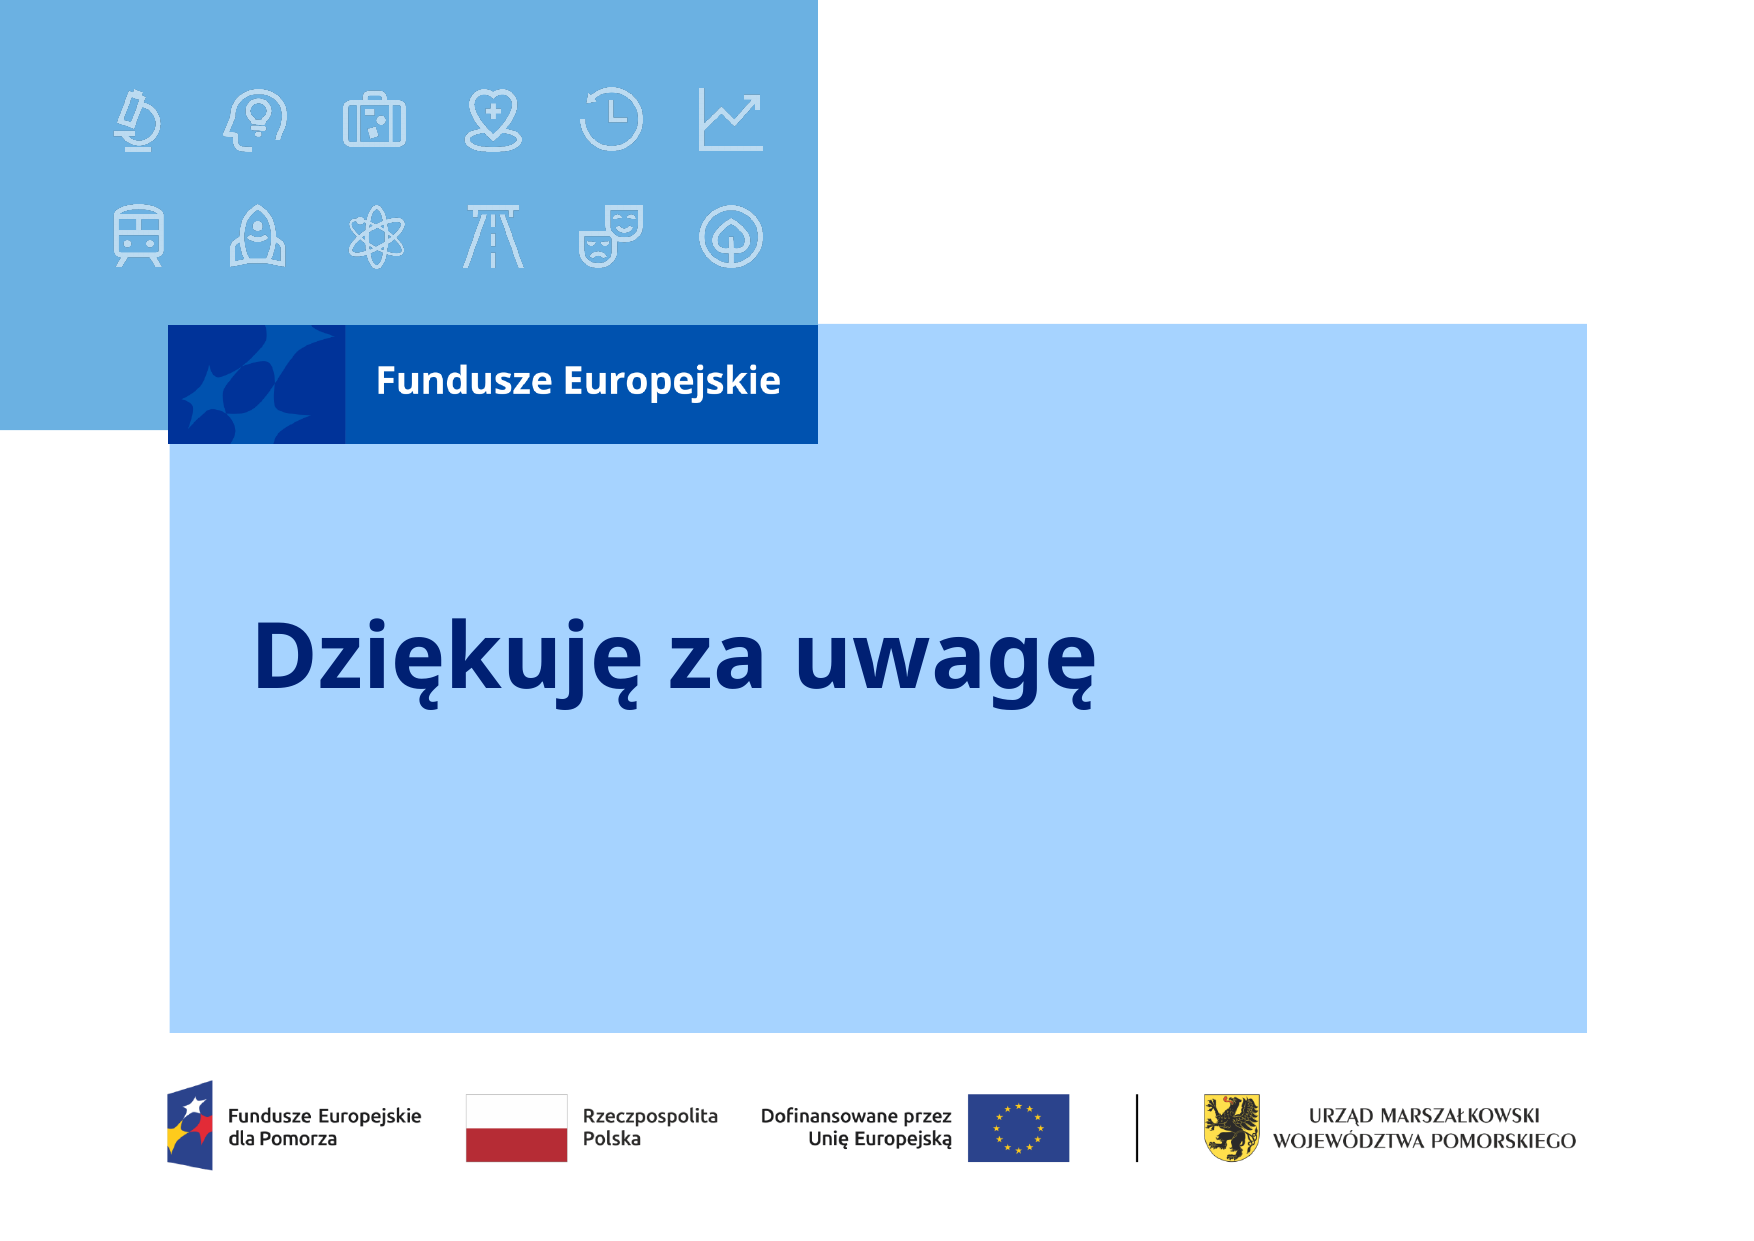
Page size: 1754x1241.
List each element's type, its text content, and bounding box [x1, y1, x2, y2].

picture [168, 325, 818, 444]
picture [144, 1057, 1598, 1193]
title Dziękuję za uwagę [250, 631, 1491, 727]
